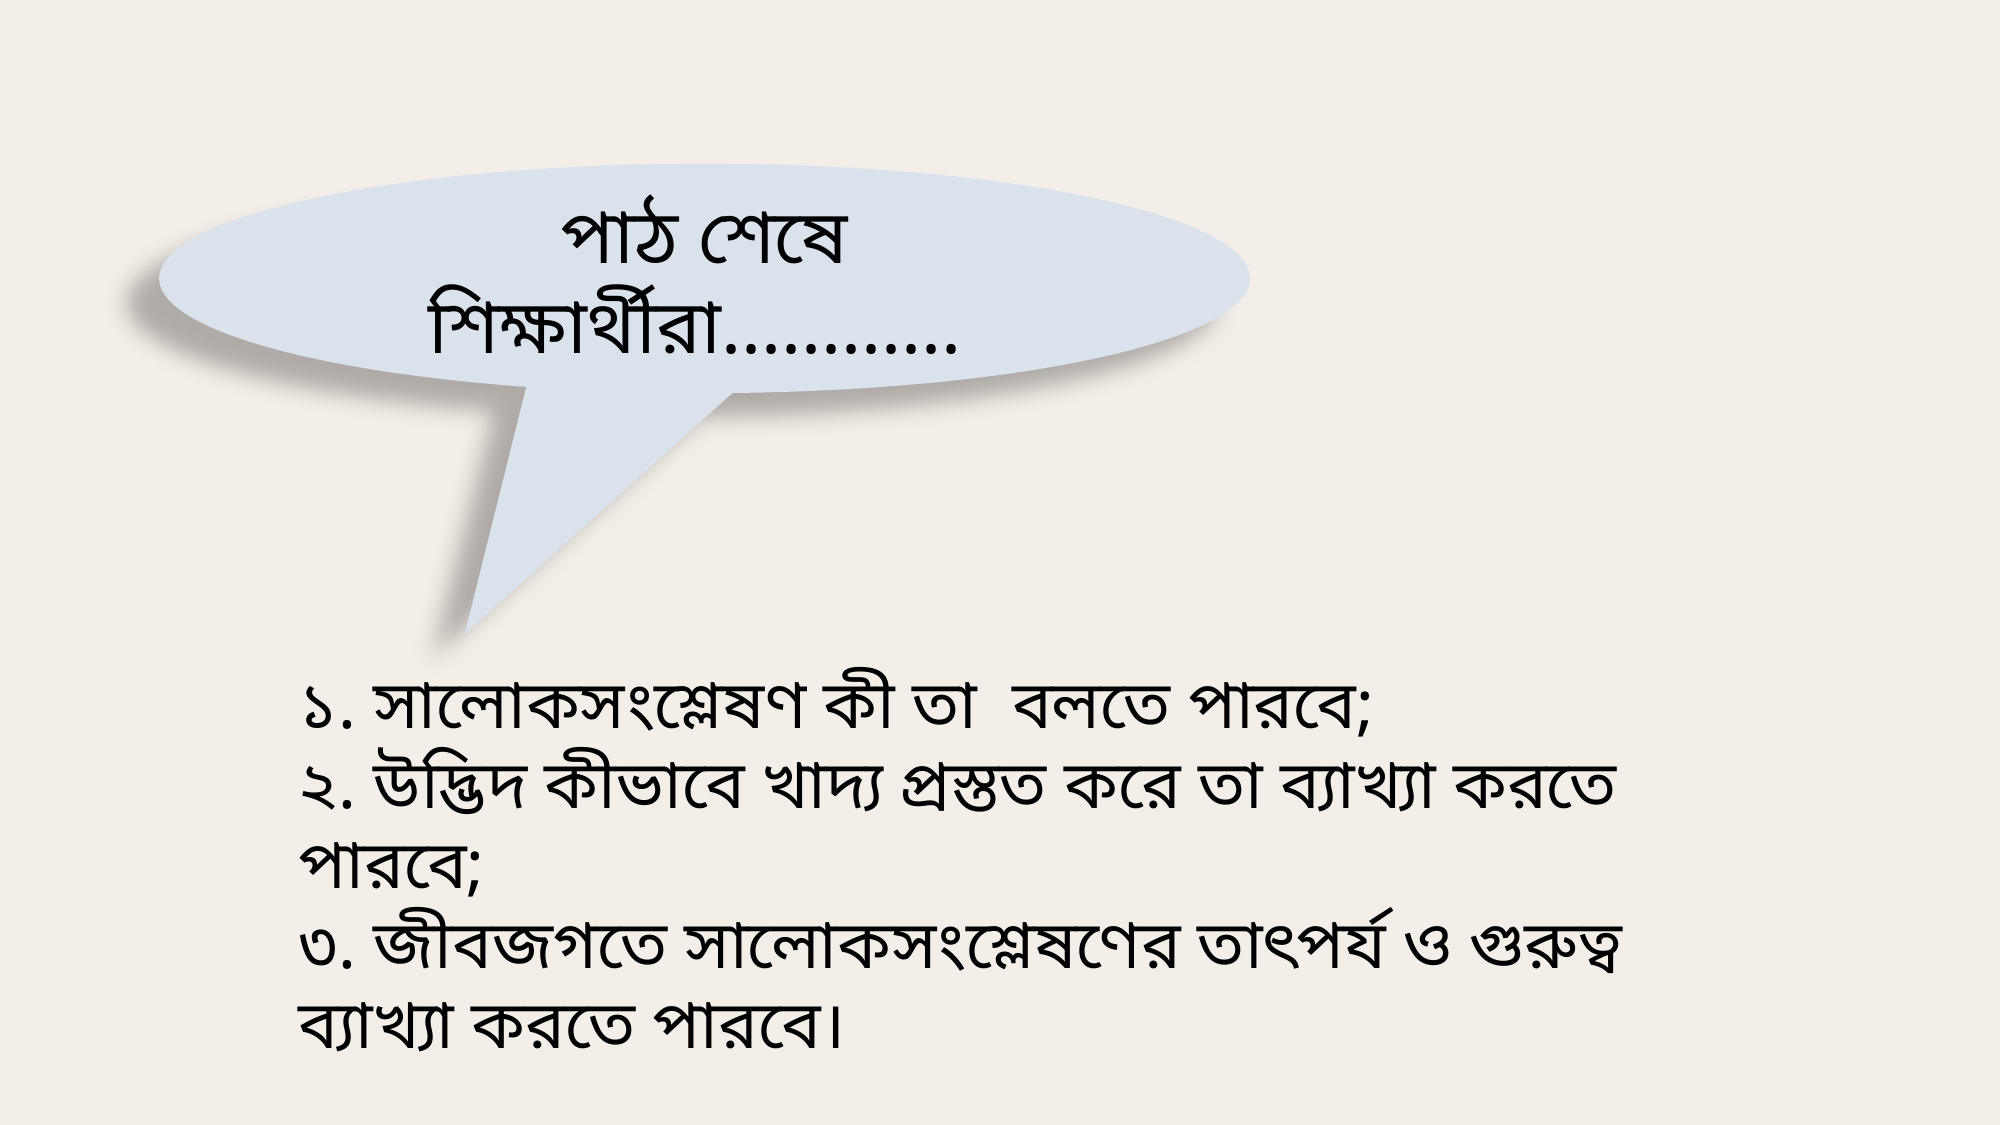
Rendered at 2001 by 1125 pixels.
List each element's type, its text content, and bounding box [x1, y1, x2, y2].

text_box পাঠ শেষে শিক্ষার্থীরা............ [157, 161, 1253, 637]
text_box [0, 0, 2000, 1125]
text_box ১. সালোকসংশ্লেষণ কী তা বলতে পারবে; ২. উদ্ভিদ কীভাবে খাদ্য প্রস্তত করে তা ব্যাখ্যা করতে পারবে; ৩. জীবজগতে সালোকসংশ্লেষণের তাৎপর্য ও গুরুত্ব ব্যাখ্যা করতে পারবে। [284, 654, 1780, 1070]
